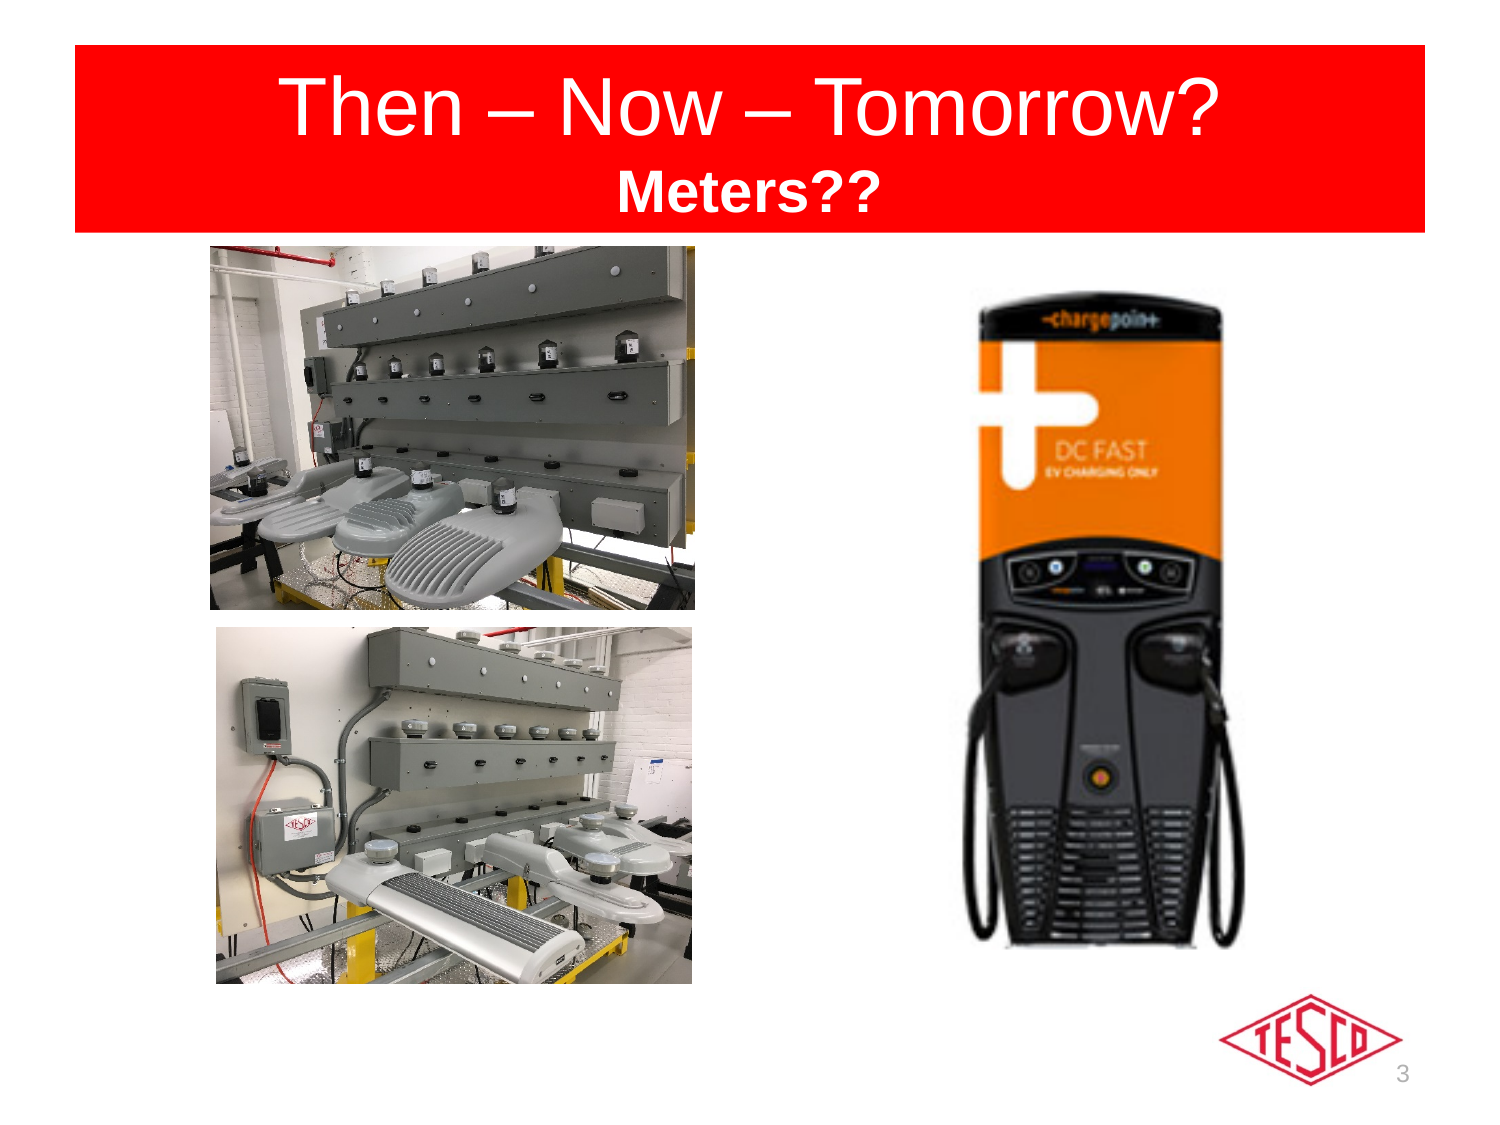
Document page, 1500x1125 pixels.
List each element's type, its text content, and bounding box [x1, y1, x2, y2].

picture [210, 246, 695, 610]
picture [216, 627, 692, 984]
slide_number 3 [1074, 1042, 1425, 1103]
picture [937, 251, 1413, 1042]
title Then – Now – Tomorrow? Meters?? [75, 45, 1425, 233]
